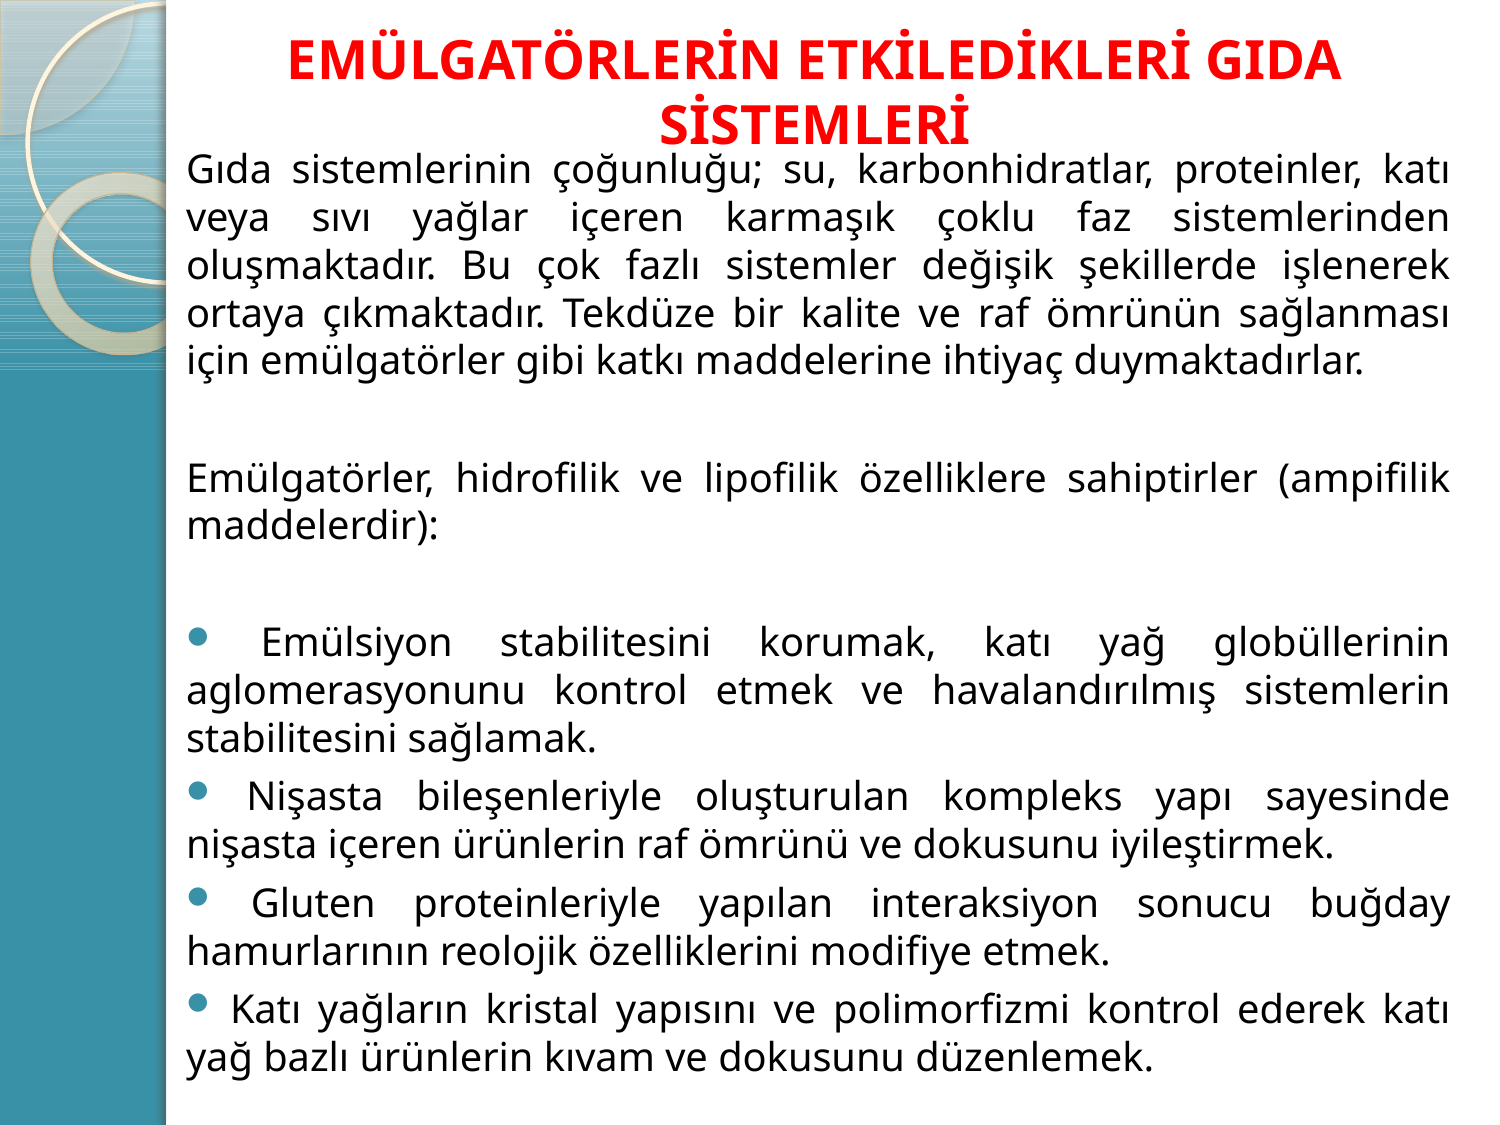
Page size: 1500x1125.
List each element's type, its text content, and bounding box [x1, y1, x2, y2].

list Gıda sistemlerinin çoğunluğu; su, karbonhidratlar, proteinler, katı veya sıvı yağlar içeren karmaşık çoklu faz sistemlerinden oluşmaktadır. Bu çok fazlı sistemler değişik şekillerde işlenerek ortaya çıkmaktadır. Tekdüze bir kalite ve raf ömrünün sağlanması için emülgatörler gibi katkı maddelerine ihtiyaç duymaktadırlar. Emülgatörler, hidrofilik ve lipofilik özelliklere sahiptirler (ampifilik maddelerdir): Emülsiyon stabilitesini korumak, katı yağ globüllerinin aglomerasyonunu kontrol etmek ve havalandırılmış sistemlerin stabilitesini sağlamak. Nişasta bileşenleriyle oluşturulan kompleks yapı sayesinde nişasta içeren ürünlerin raf ömrünü ve dokusunu iyileştirmek. Gluten proteinleriyle yapılan interaksiyon sonucu buğday hamurlarının reolojik özelliklerini modifiye etmek. Katı yağların kristal yapısını ve polimorfizmi kontrol ederek katı yağ bazlı ürünlerin kıvam ve dokusunu düzenlemek. [171, 78, 1466, 1106]
title Emülgatörlerin etkiledikleri gıda sistemleri [162, 7, 1469, 173]
